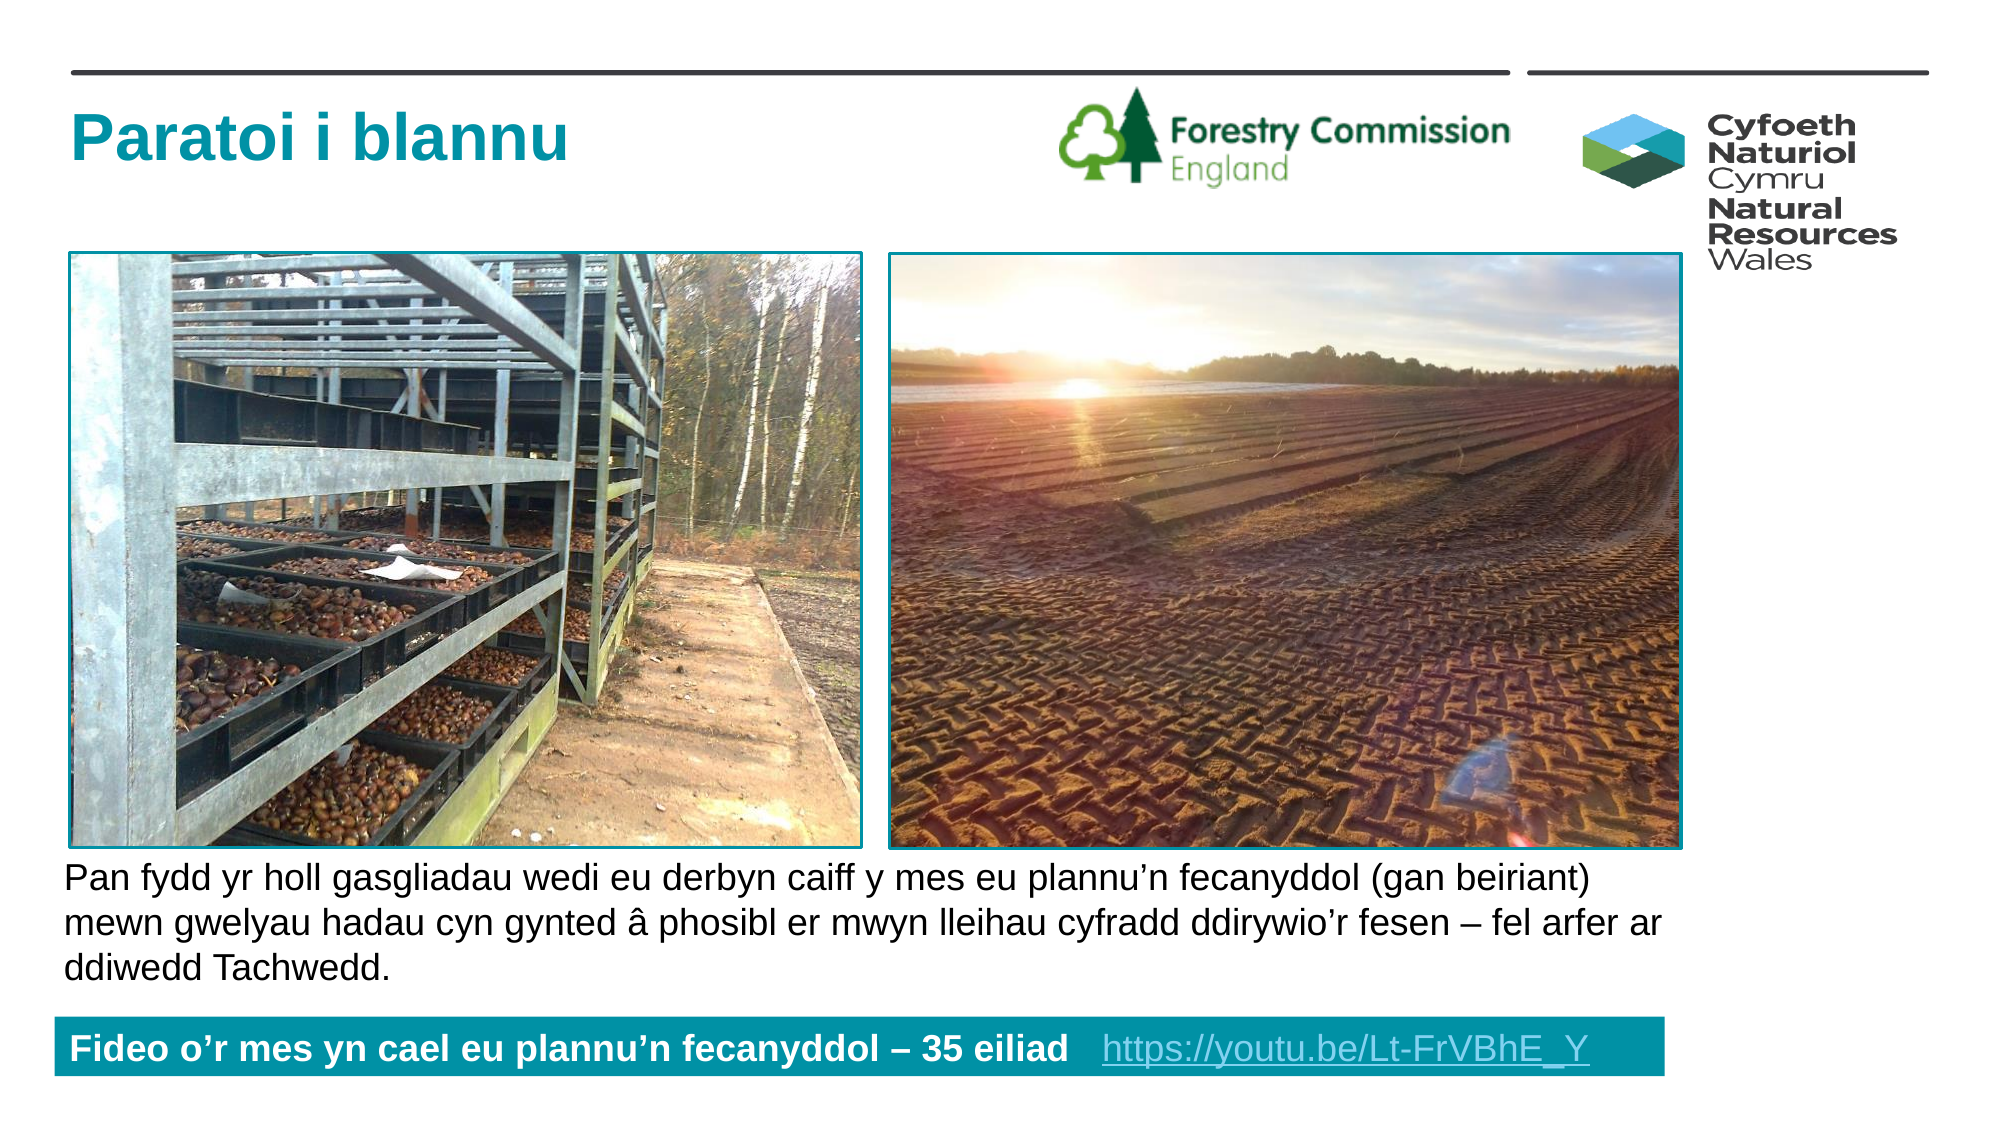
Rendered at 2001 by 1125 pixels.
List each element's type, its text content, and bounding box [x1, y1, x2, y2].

picture [1059, 85, 1511, 190]
picture [70, 254, 860, 847]
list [890, 254, 1680, 847]
picture [1558, 95, 1921, 288]
text_box Pan fydd yr holl gasgliadau wedi eu derbyn caiff y mes eu plannu’n fecanyddol (gan beiriant) mewn gwelyau hadau cyn gynted â phosibl er mwyn lleihau cyfradd ddirywio’r fesen – fel arfer ar ddiwedd Tachwedd. [49, 845, 1692, 996]
title Paratoi i blannu [70, 78, 1511, 189]
text_box Fideo o’r mes yn cael eu plannu’n fecanyddol – 35 eiliad https://youtu.be/Lt-FrVBhE_Y [54, 1016, 1665, 1077]
